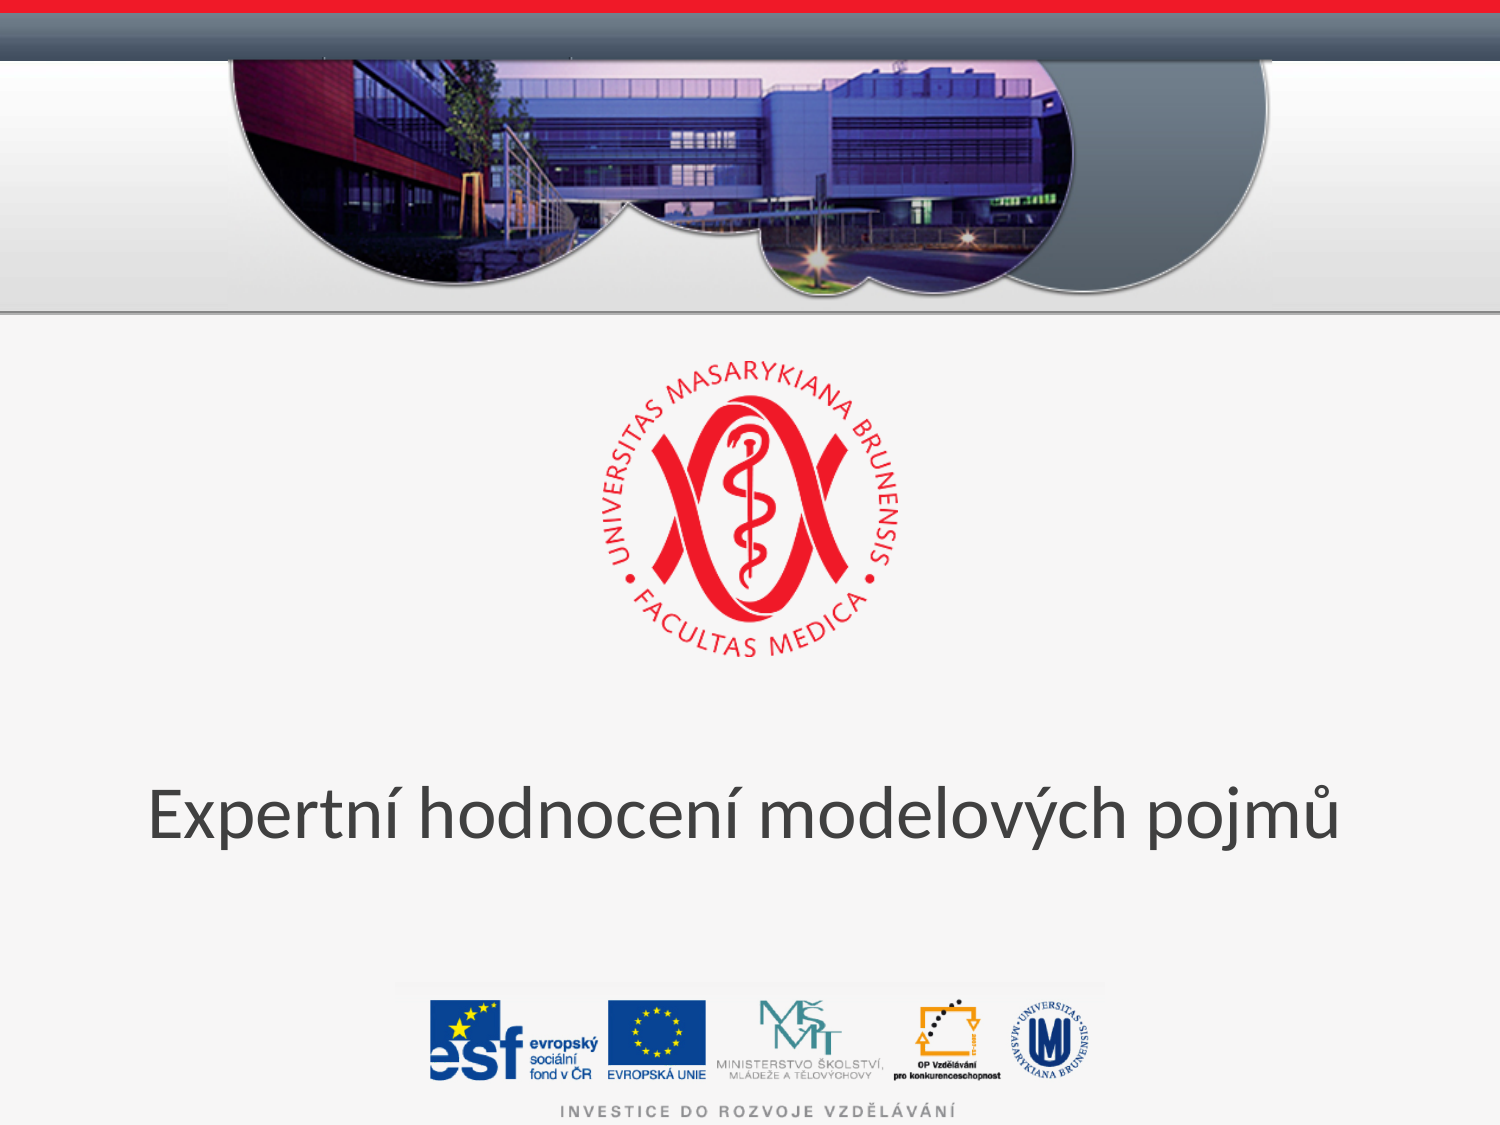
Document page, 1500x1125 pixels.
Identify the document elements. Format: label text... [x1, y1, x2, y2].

picture [395, 982, 1105, 1125]
title Expertní hodnocení modelových pojmů [25, 711, 1466, 905]
picture [602, 361, 898, 657]
picture [0, 13, 1500, 315]
